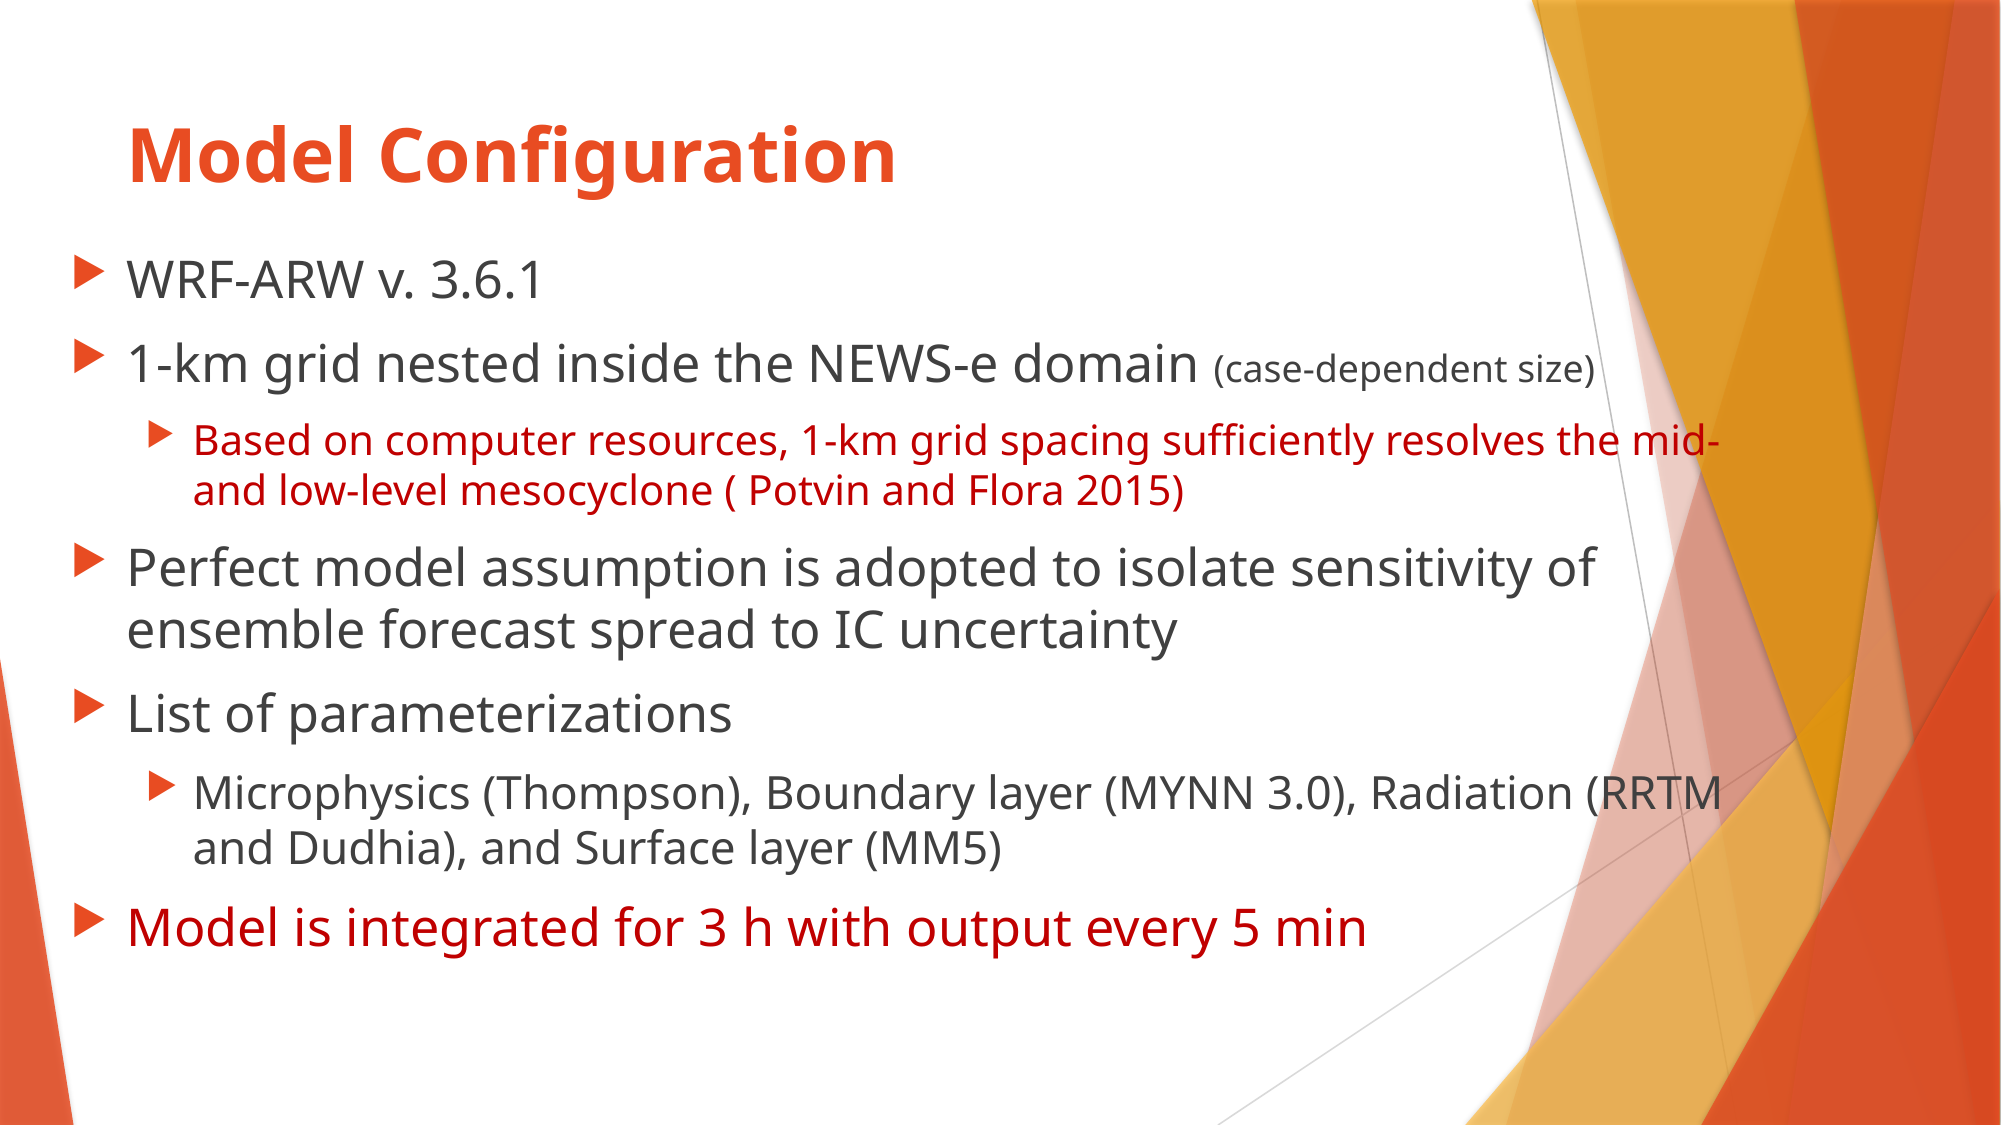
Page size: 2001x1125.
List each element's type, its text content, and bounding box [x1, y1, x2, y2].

title Model Configuration [111, 99, 1522, 239]
list WRF-ARW v. 3.6.1 1-km grid nested inside the NEWS-e domain (case-dependent size) Based on computer resources, 1-km grid spacing sufficiently resolves the mid- and low-level mesocyclone ( Potvin and Flora 2015) Perfect model assumption is adopted to isolate sensitivity of ensemble forecast spread to IC uncertainty List of parameterizations Microphysics (Thompson), Boundary layer (MYNN 3.0), Radiation (RRTM and Dudhia), and Surface layer (MM5) Model is integrated for 3 h with output every 5 min [55, 239, 1802, 1047]
